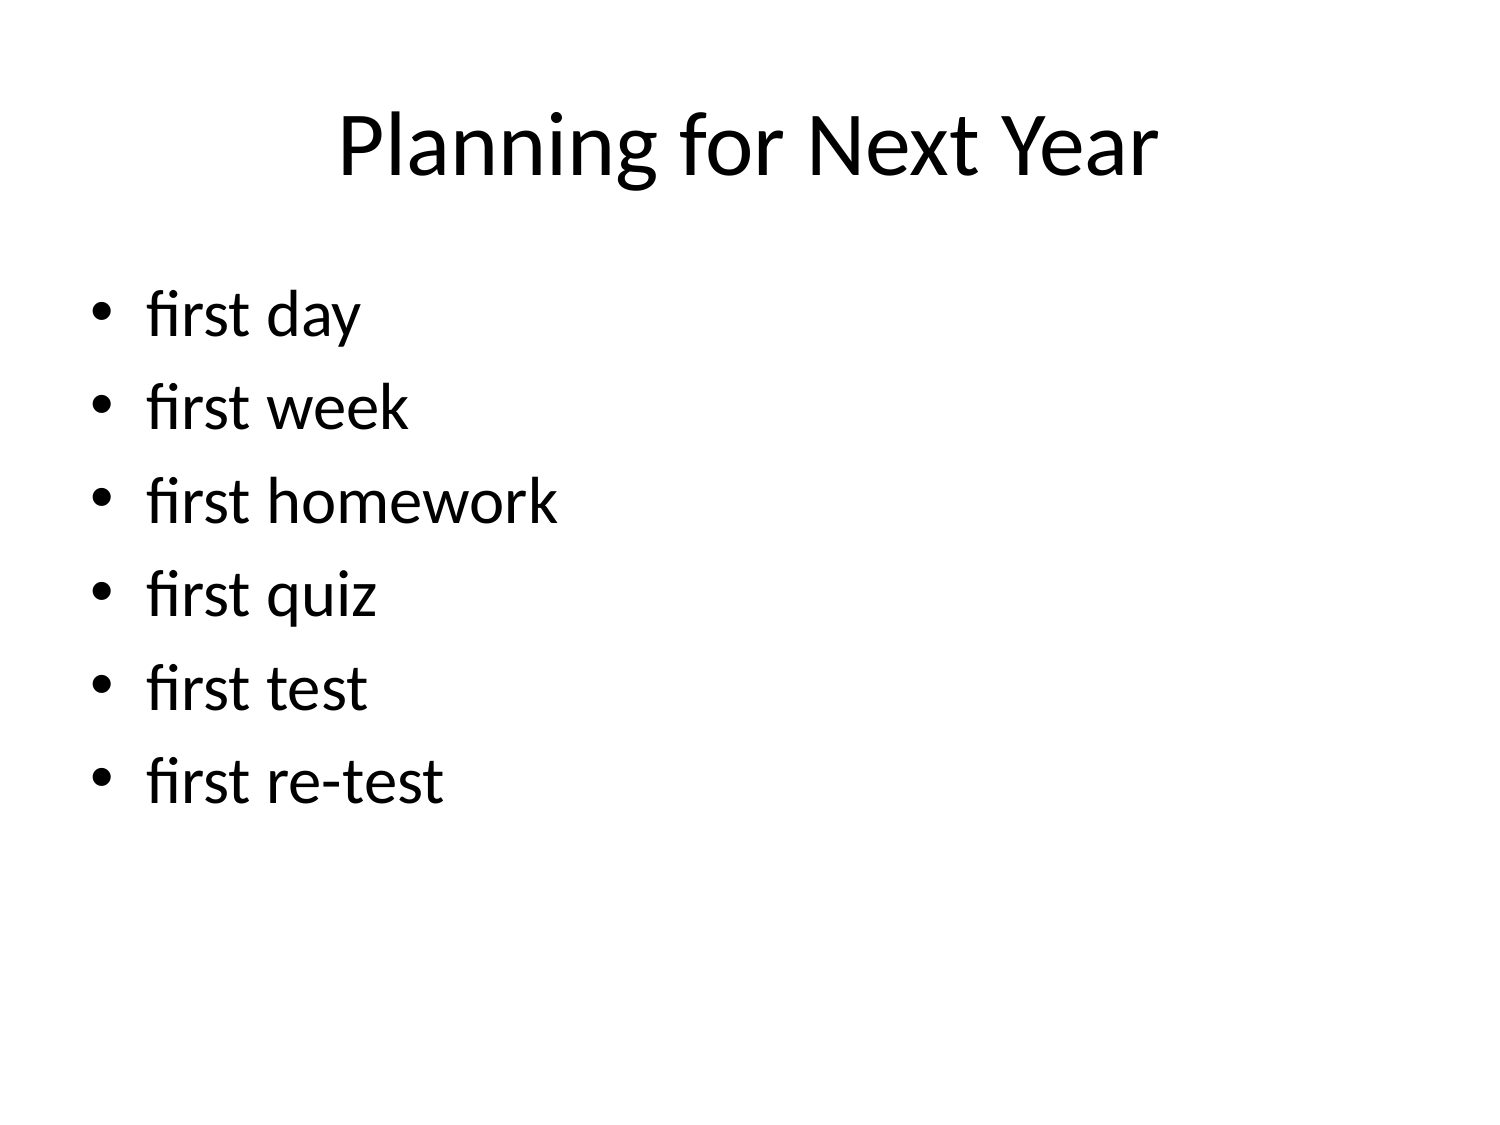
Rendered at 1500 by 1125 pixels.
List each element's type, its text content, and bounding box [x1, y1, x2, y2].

title Planning for Next Year [75, 45, 1425, 233]
list first day first week first homework first quiz first test first re-test [75, 262, 1425, 1005]
